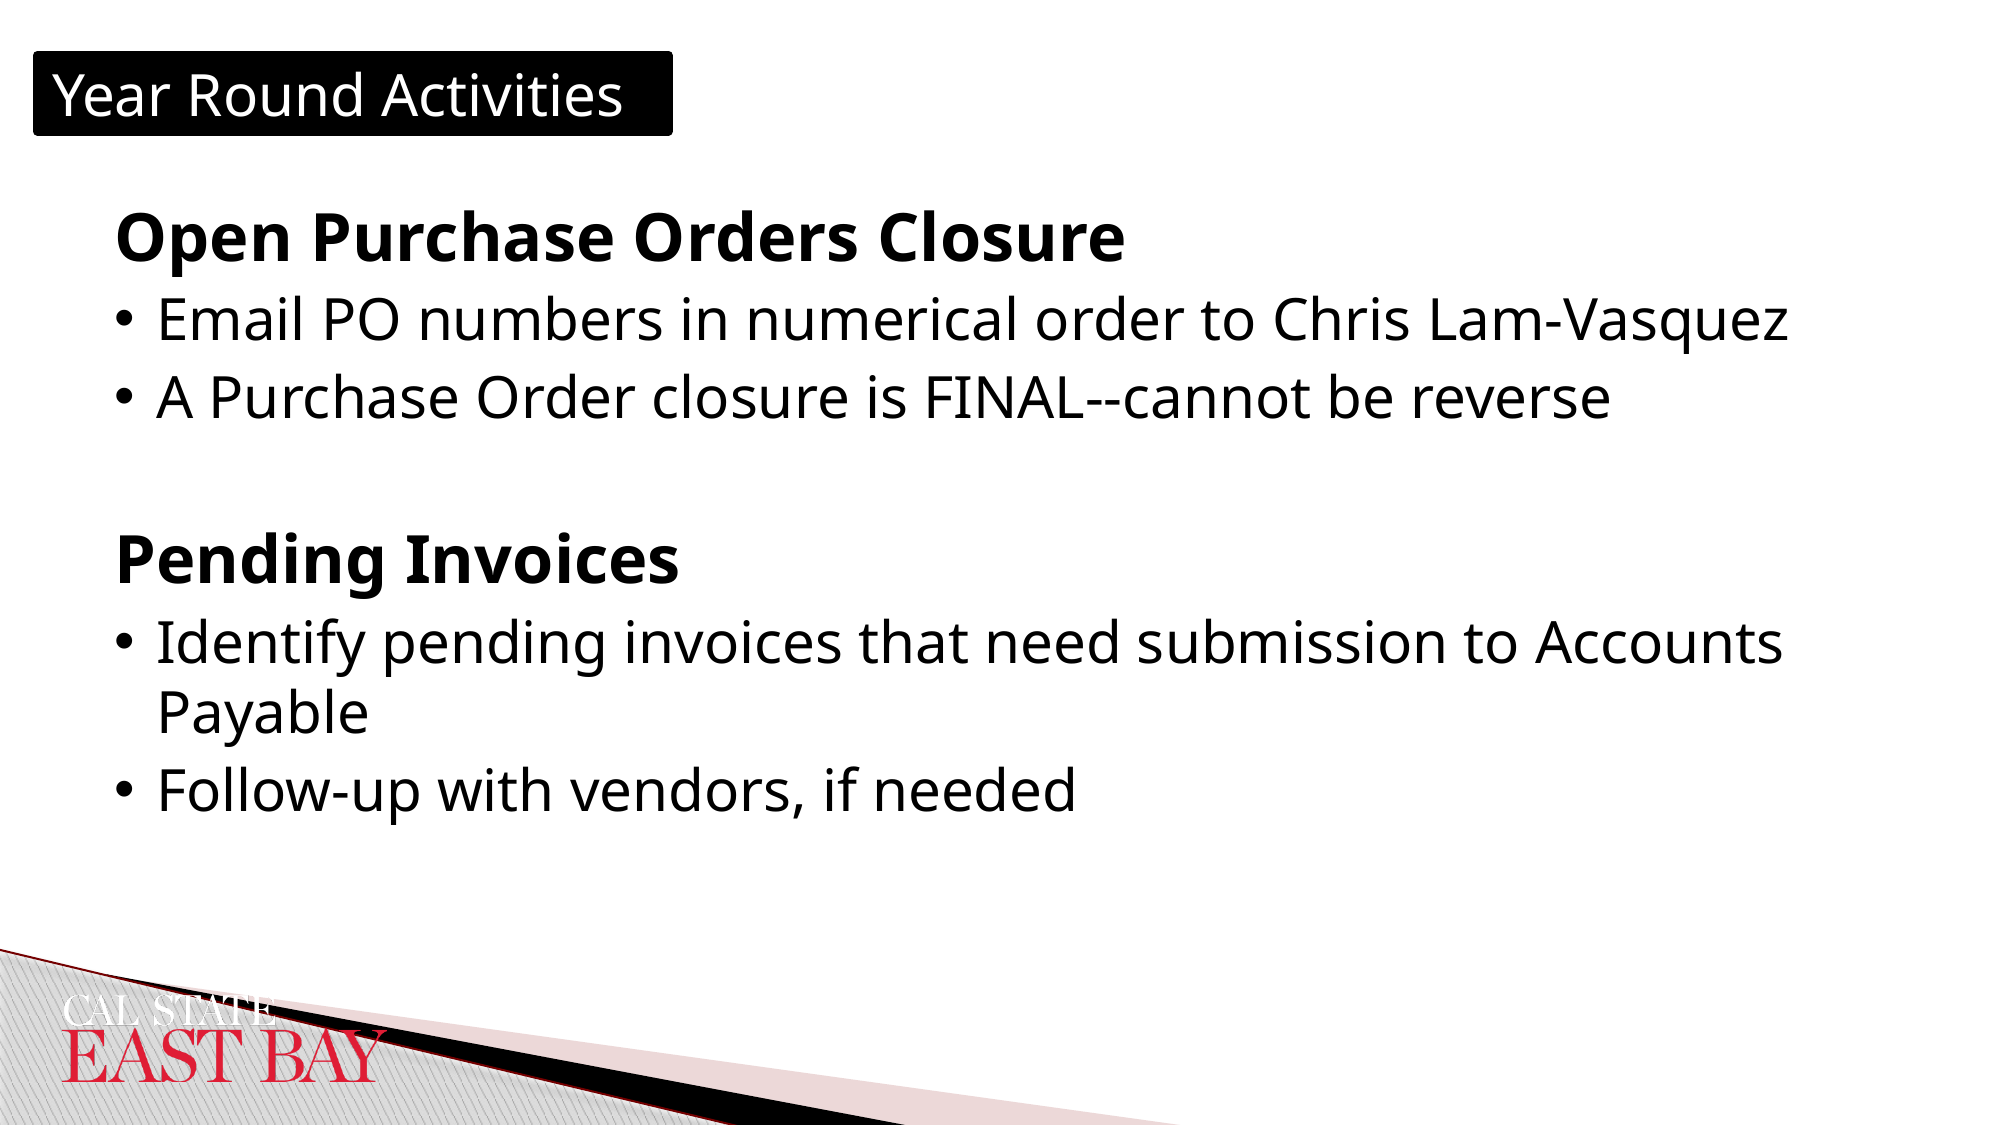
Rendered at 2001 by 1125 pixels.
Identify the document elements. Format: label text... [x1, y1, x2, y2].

picture [61, 993, 388, 1082]
list Open Purchase Orders Closure Email PO numbers in numerical order to Chris Lam-Vasquez A Purchase Order closure is FINAL--cannot be reverse Pending Invoices Identify pending invoices that need submission to Accounts Payable Follow-up with vendors, if needed [81, 186, 1882, 914]
text_box Year Round Activities [33, 51, 673, 136]
